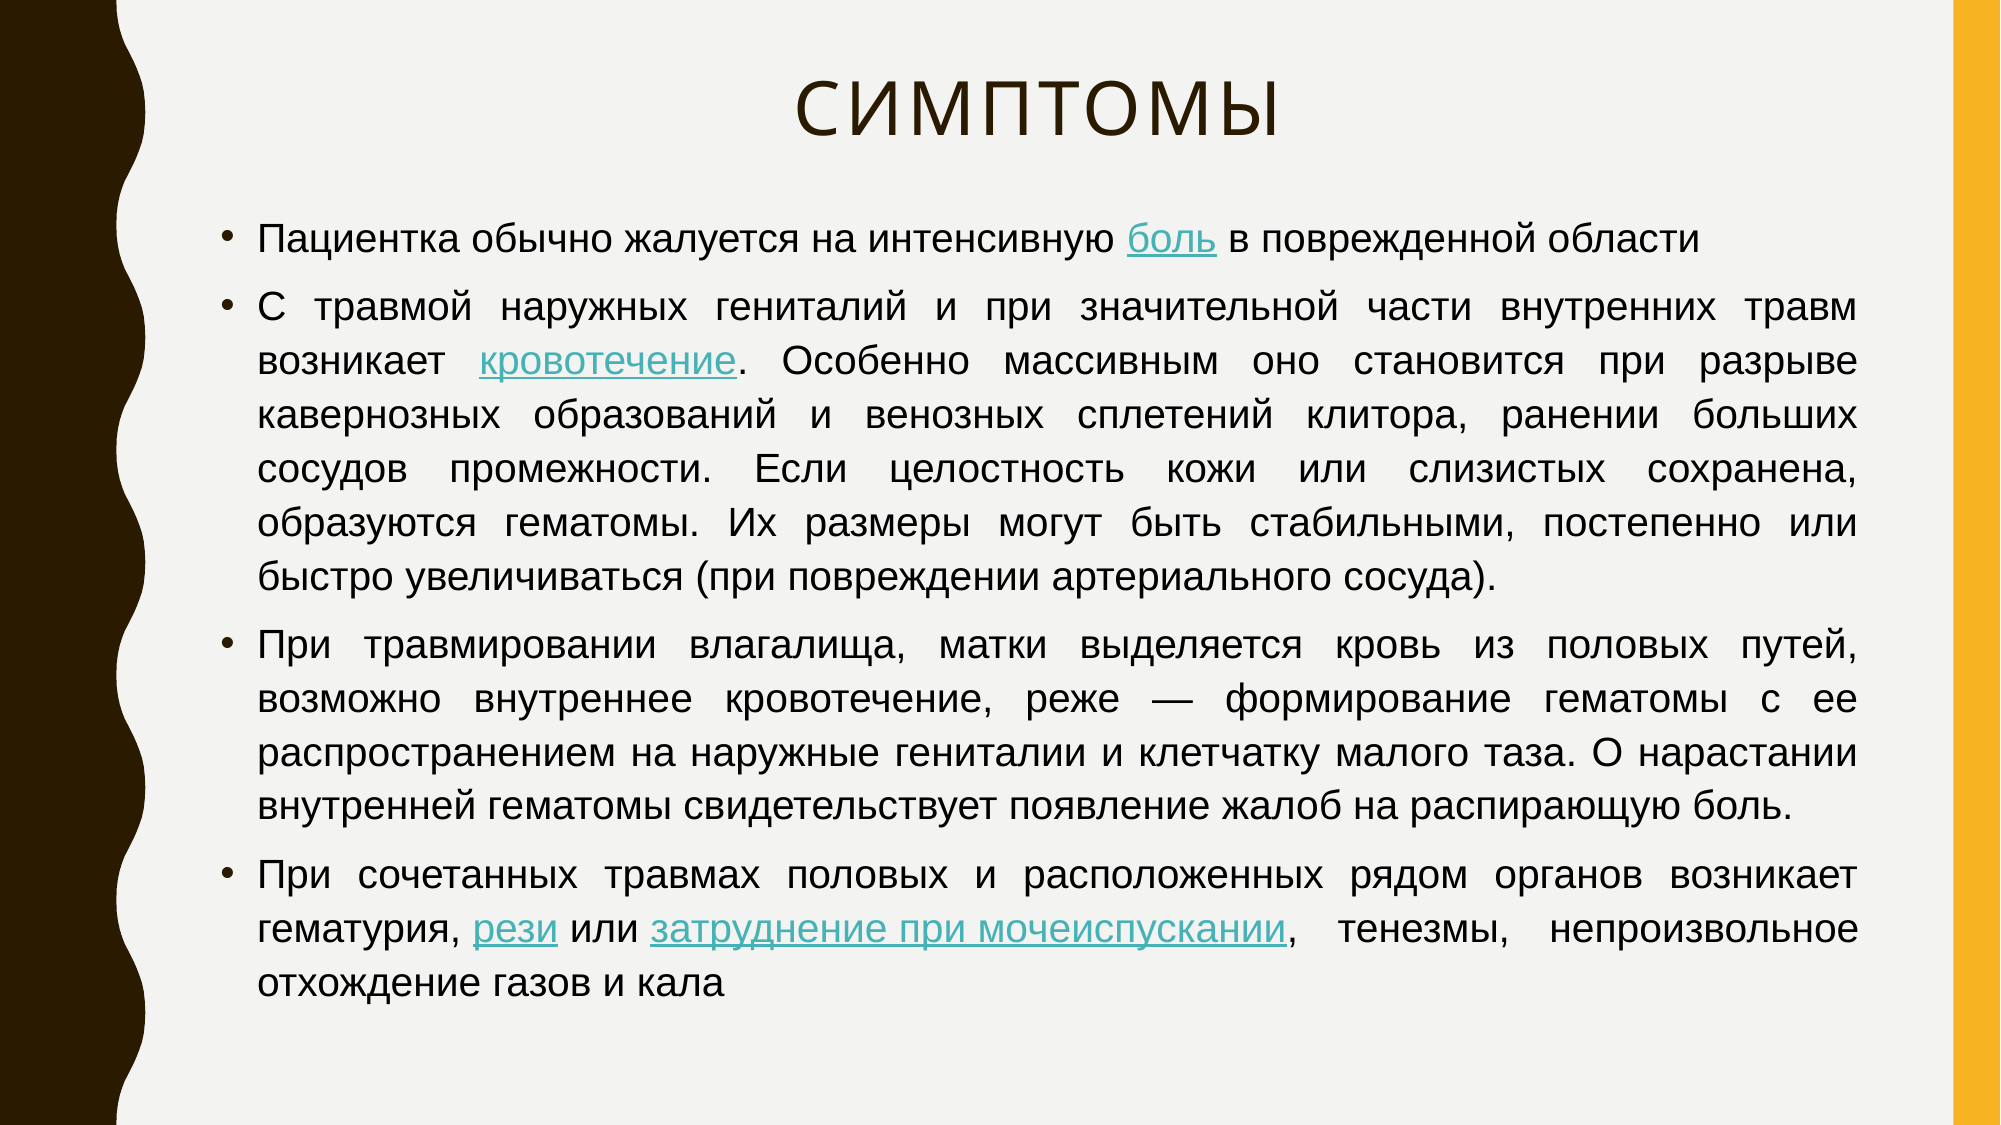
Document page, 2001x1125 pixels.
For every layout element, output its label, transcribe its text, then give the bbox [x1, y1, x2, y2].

title Симптомы [205, 62, 1875, 198]
list Пациентка обычно жалуется на интенсивную боль в поврежденной области С травмой наружных гениталий и при значительной части внутренних травм возникает кровотечение. Особенно массивным оно становится при разрыве кавернозных образований и венозных сплетений клитора, ранении больших сосудов промежности. Если целостность кожи или слизистых сохранена, образуются гематомы. Их размеры могут быть стабильными, постепенно или быстро увеличиваться (при повреждении артериального сосуда). При травмировании влагалища, матки выделяется кровь из половых путей, возможно внутреннее кровотечение, реже — формирование гематомы с ее распространением на наружные гениталии и клетчатку малого таза. О нарастании внутренней гематомы свидетельствует появление жалоб на распирающую боль. При сочетанных травмах половых и расположенных рядом органов возникает гематурия, рези или затруднение при мочеиспускании, тенезмы, непроизвольное отхождение газов и кала [205, 198, 1875, 1062]
